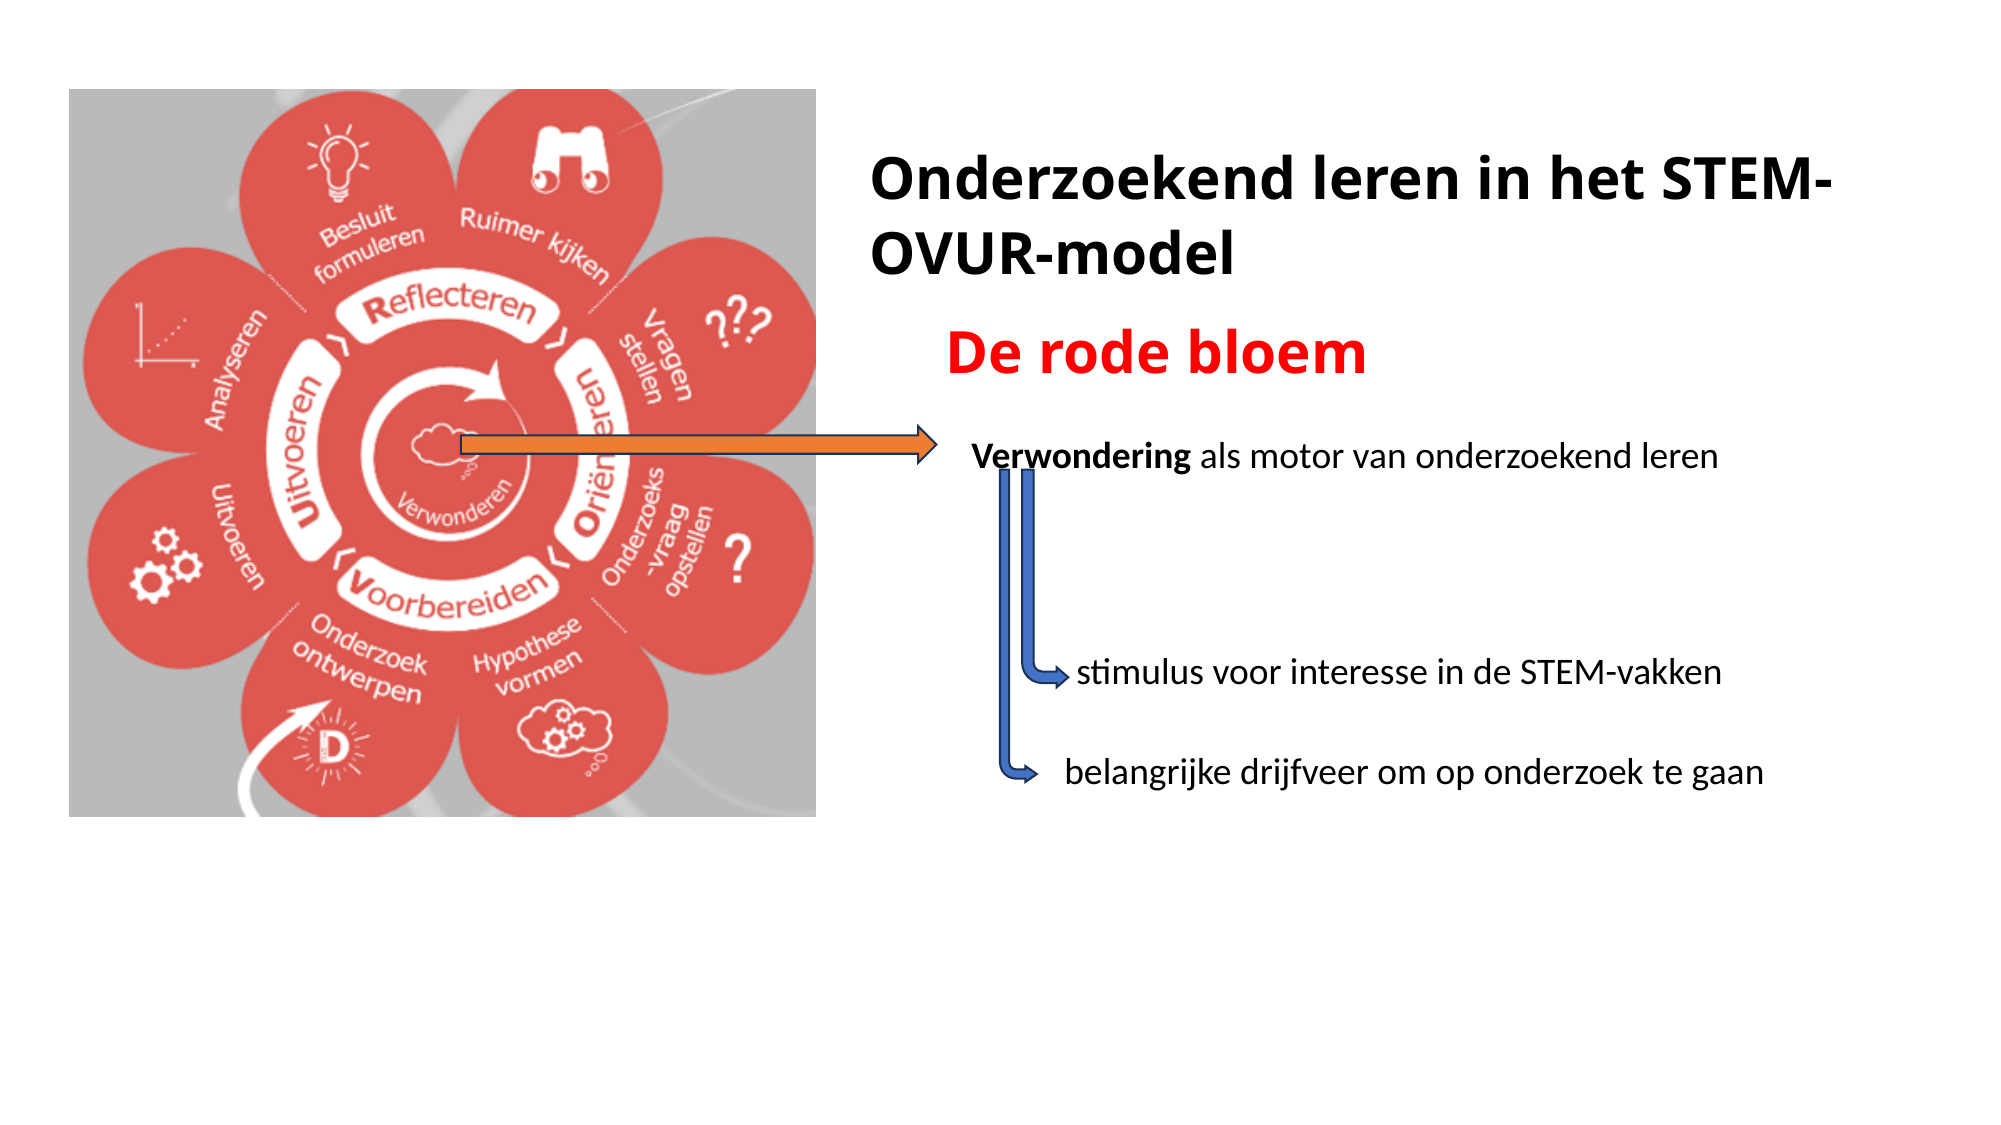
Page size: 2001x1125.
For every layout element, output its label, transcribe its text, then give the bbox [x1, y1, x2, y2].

picture [69, 89, 816, 817]
text_box belangrijke drijfveer om op onderzoek te gaan [1049, 739, 1859, 800]
text_box stimulus voor interesse in de STEM-vakken [1061, 640, 1870, 700]
text_box Onderzoekend leren in het STEM-OVUR-model De rode bloem [854, 128, 1977, 393]
text_box [816, 423, 938, 466]
text_box Verwondering als motor van onderzoekend leren [956, 424, 1735, 484]
text_box [998, 468, 1039, 784]
text_box [1021, 468, 1070, 690]
